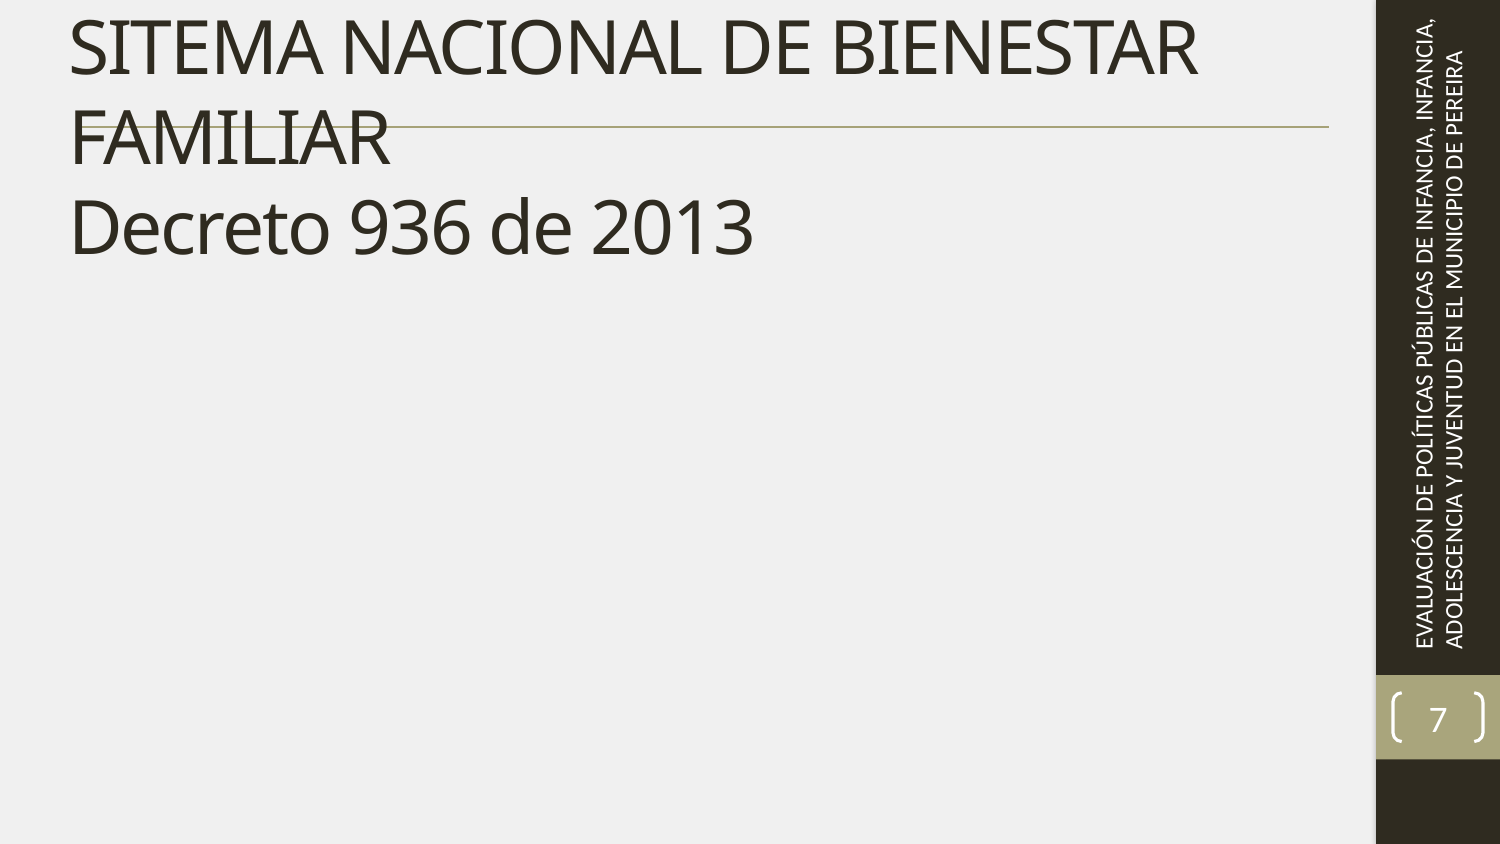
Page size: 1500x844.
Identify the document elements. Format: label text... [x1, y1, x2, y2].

title SITEMA NACIONAL DE BIENESTAR FAMILIAR Decreto 936 de 2013 [53, 79, 1341, 281]
slide_number 7 [1391, 691, 1485, 744]
